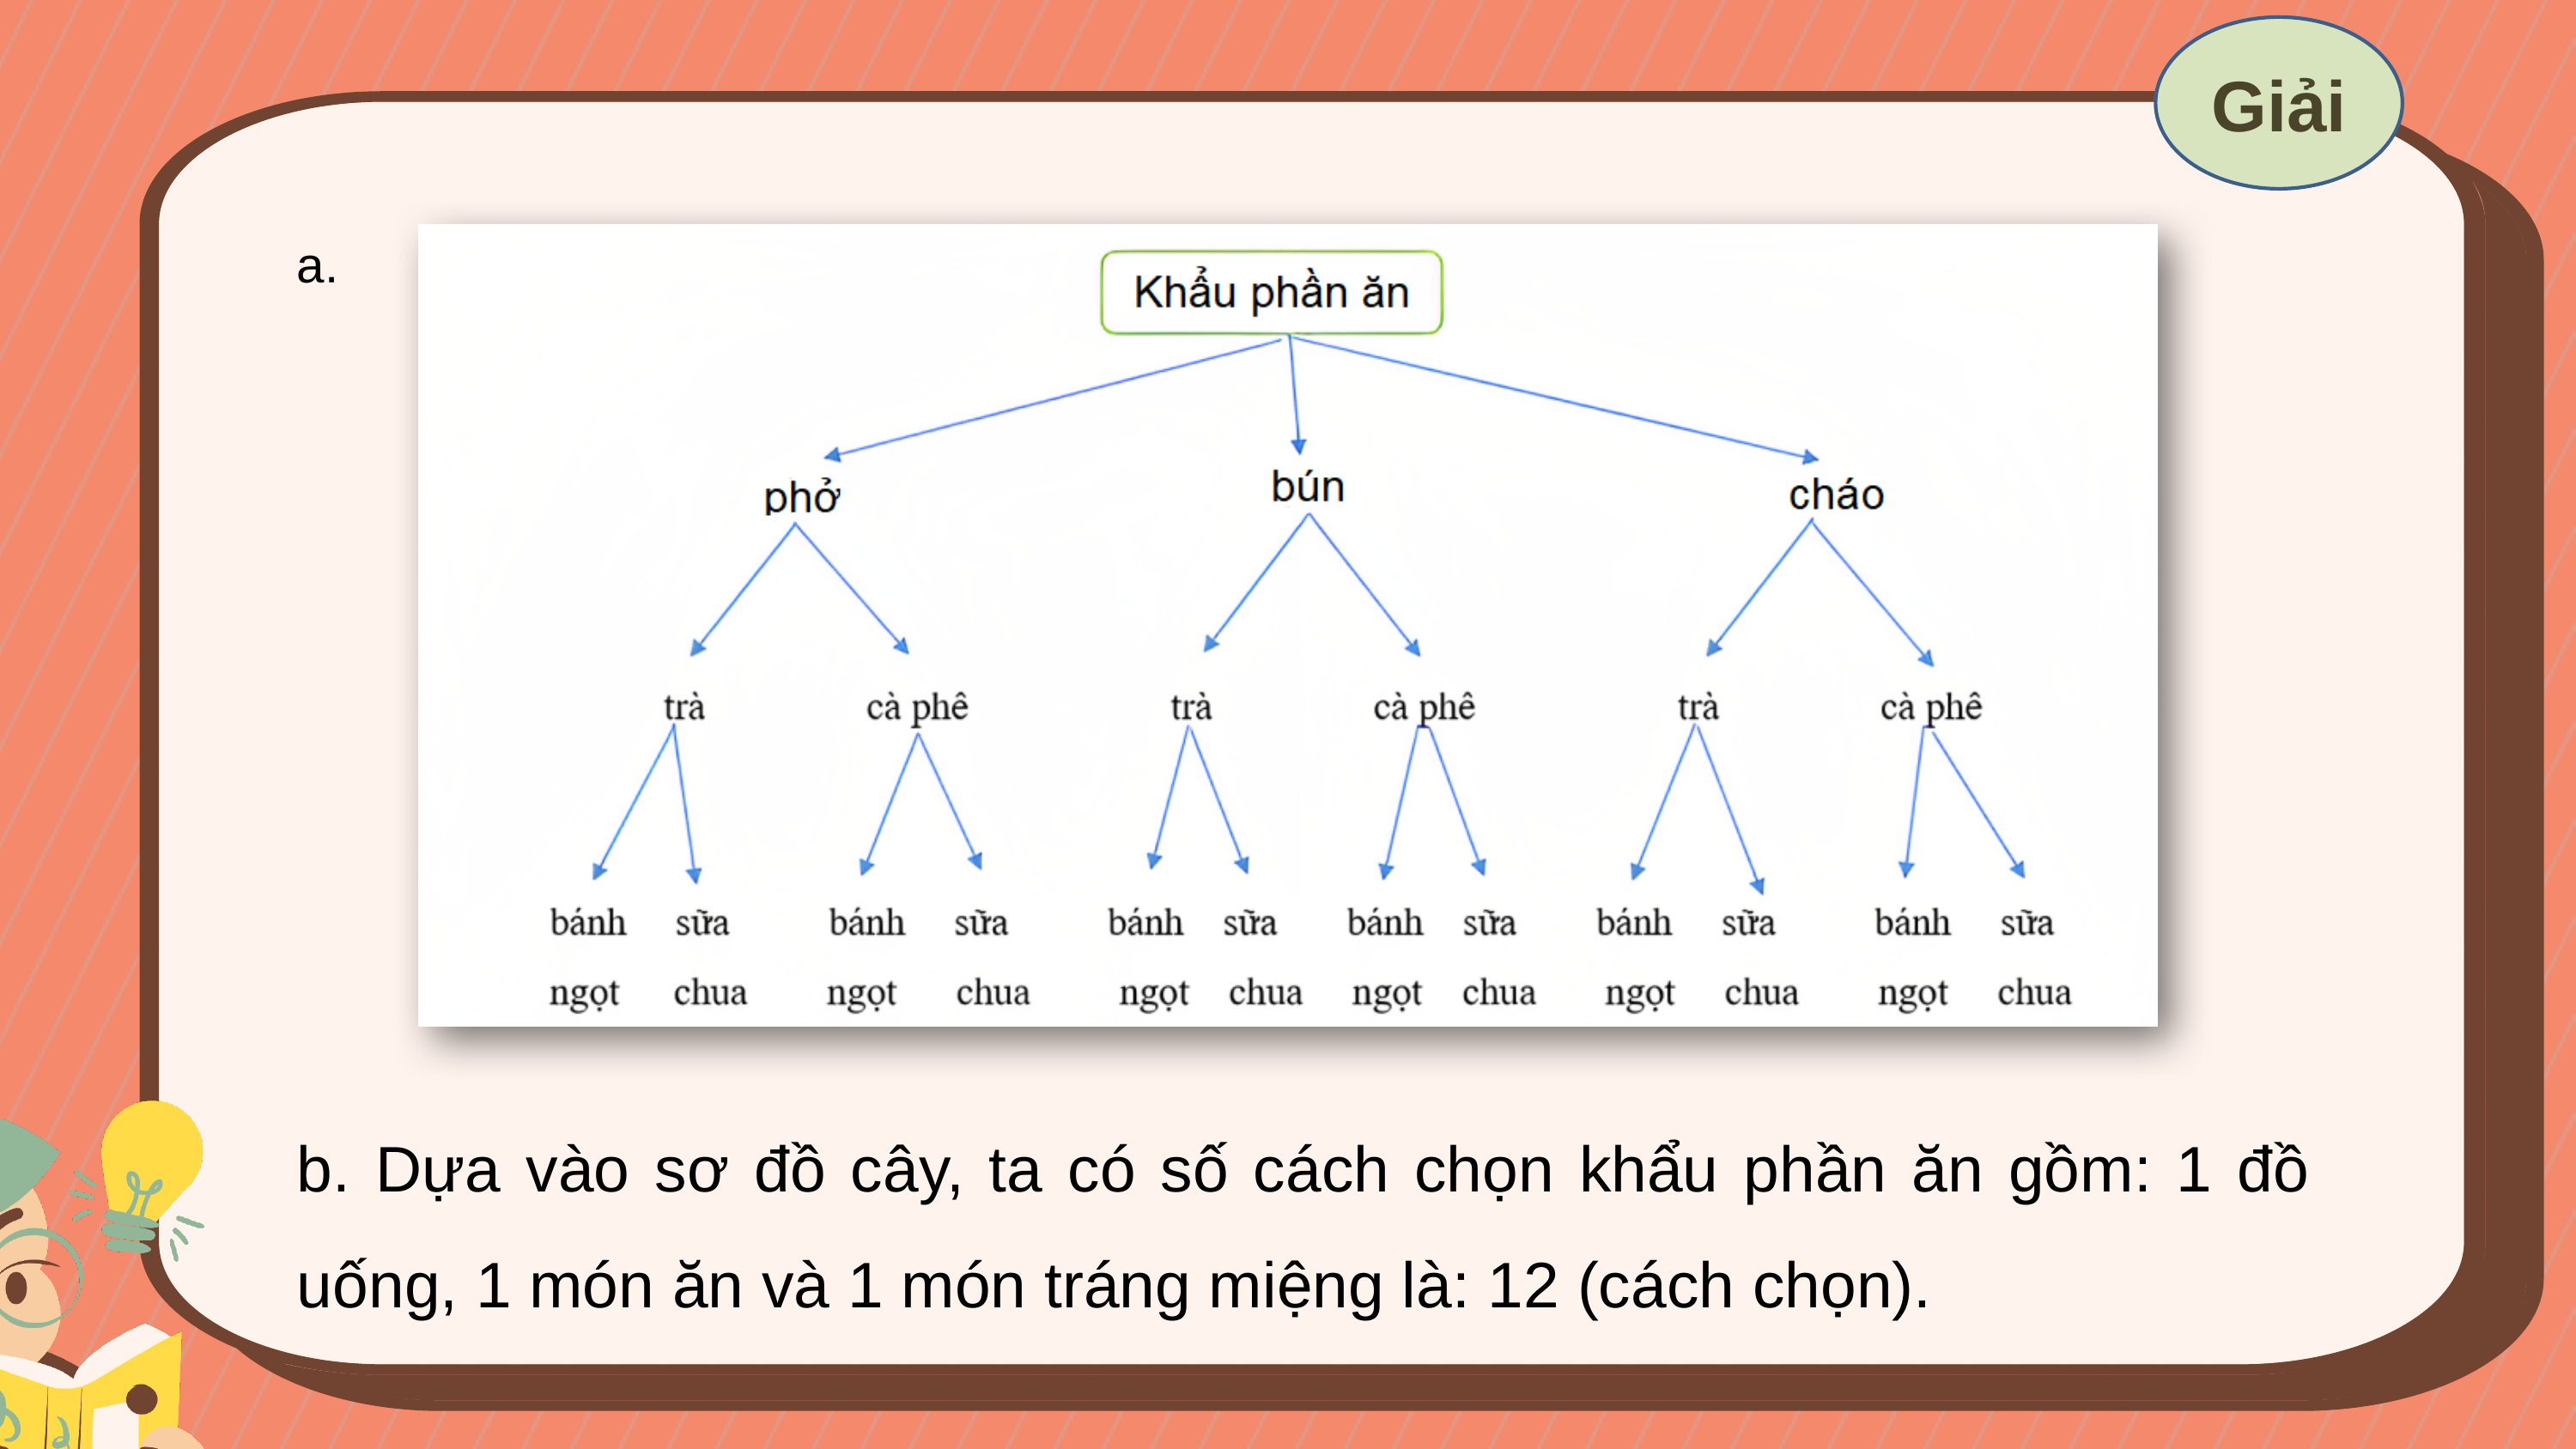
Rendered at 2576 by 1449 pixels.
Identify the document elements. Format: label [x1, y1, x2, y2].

text_box [139, 90, 2544, 1411]
picture [0, 0, 2576, 1449]
